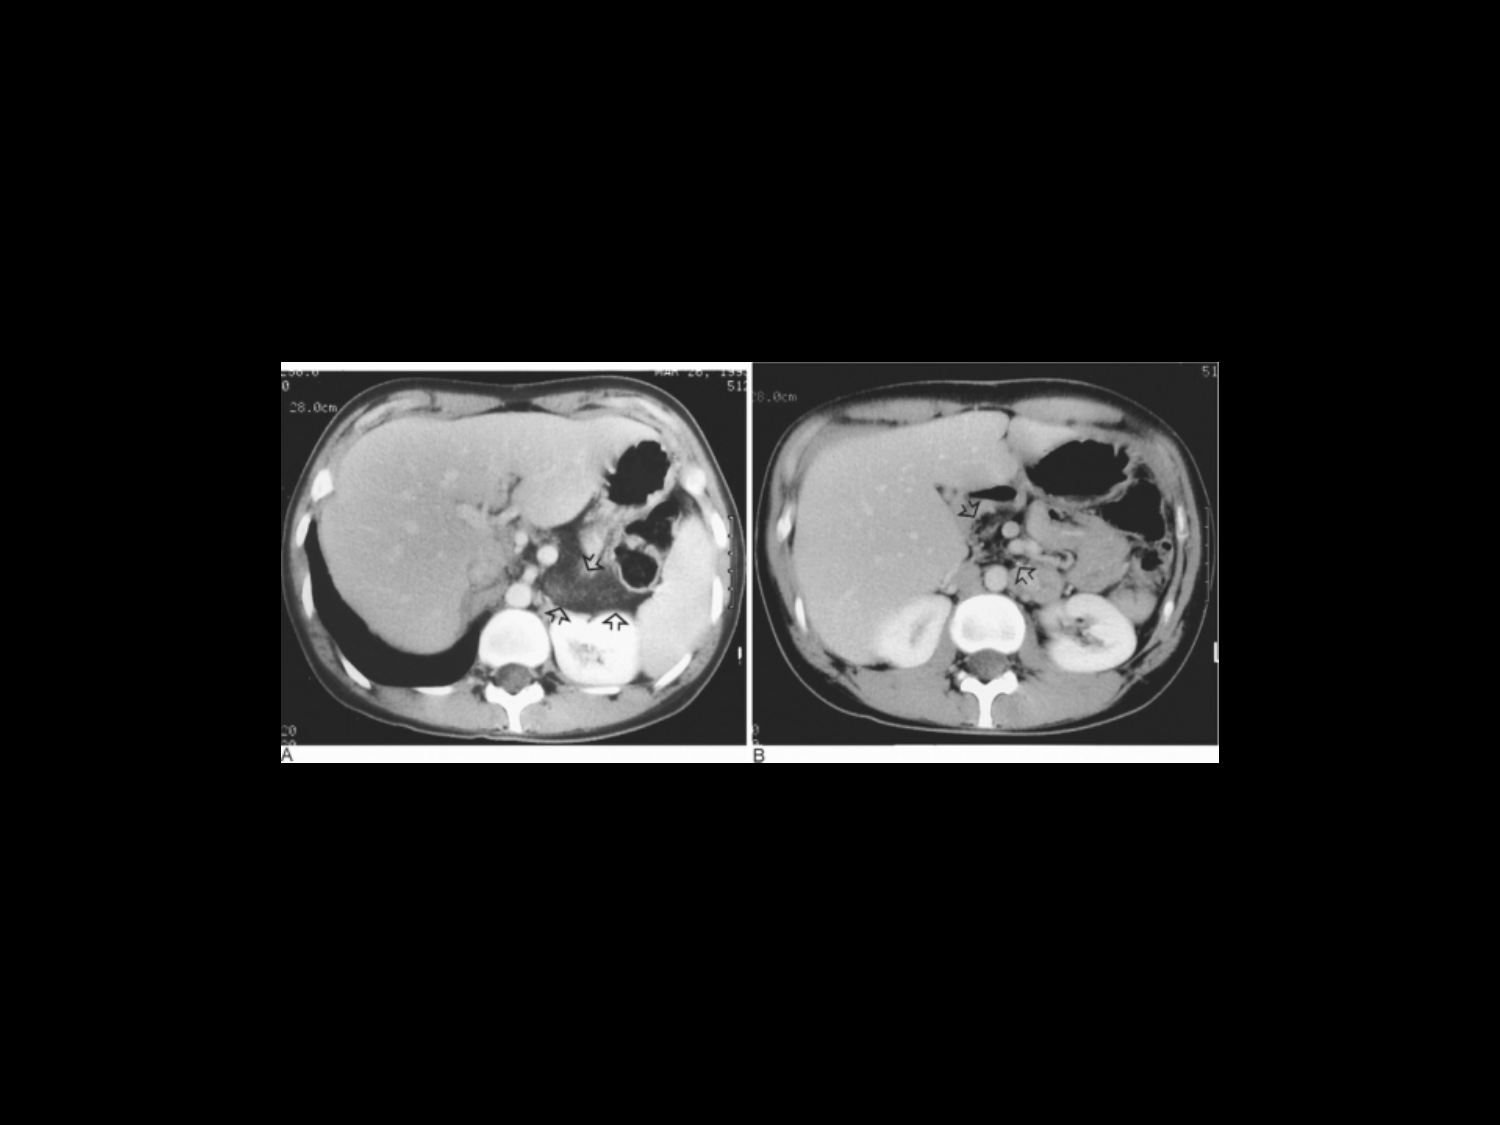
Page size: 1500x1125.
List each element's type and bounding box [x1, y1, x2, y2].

picture [281, 362, 1219, 763]
